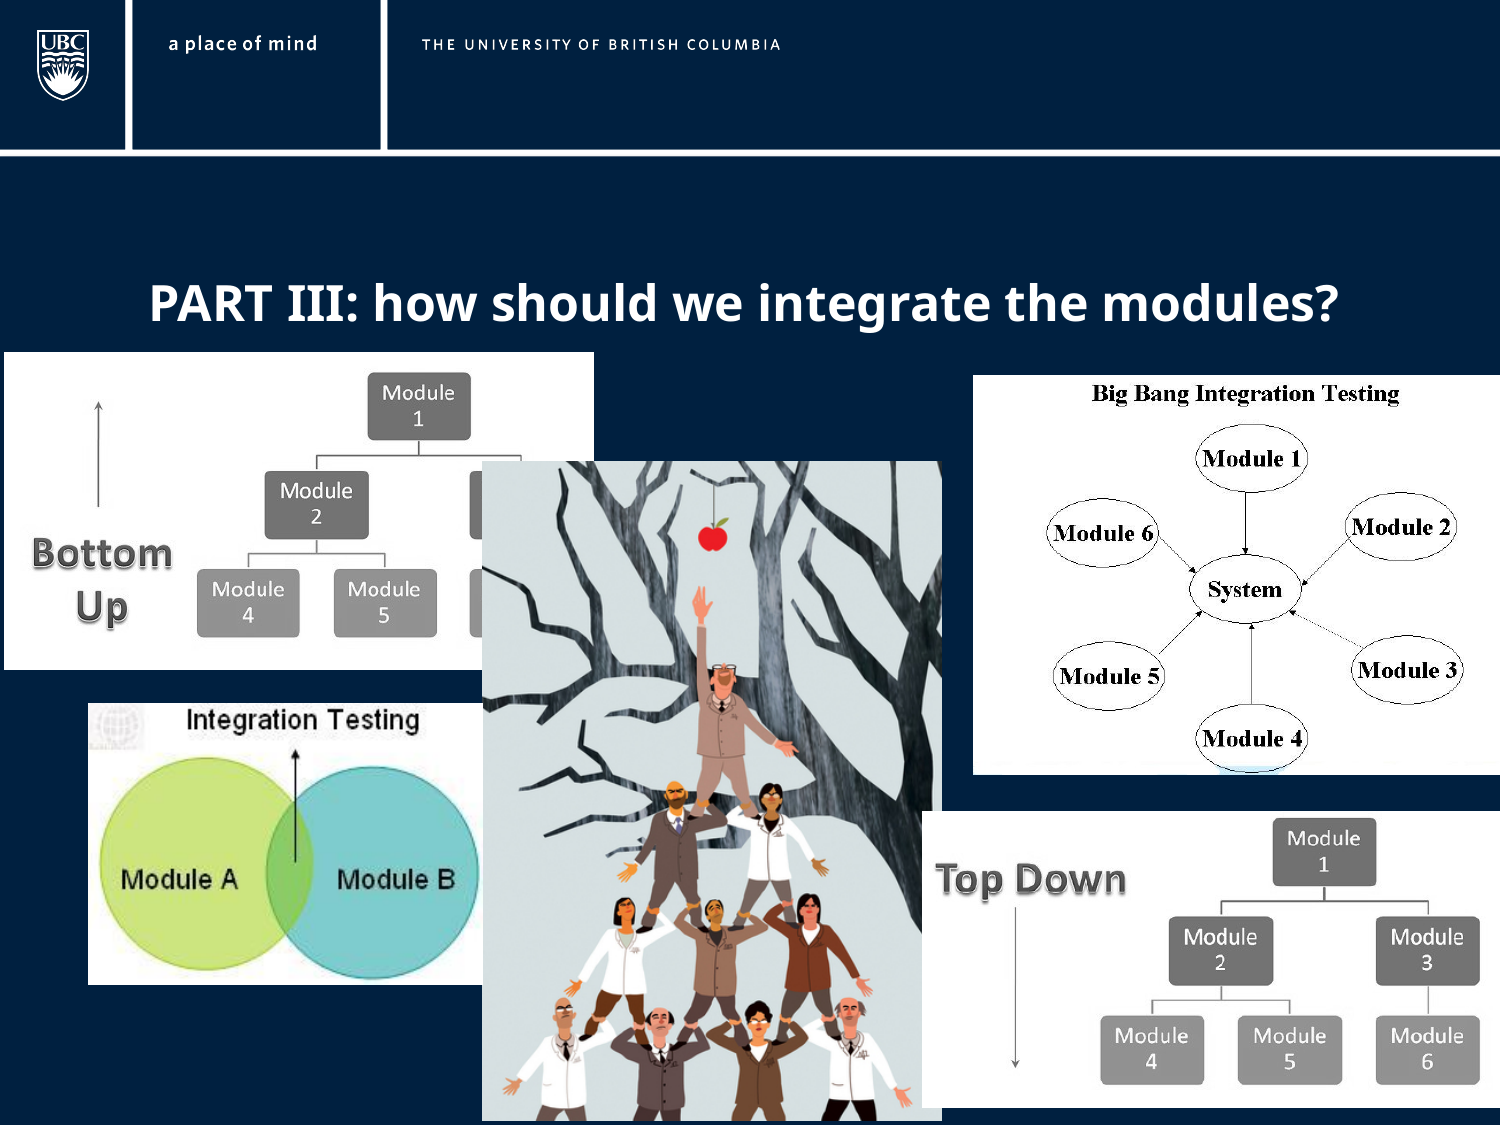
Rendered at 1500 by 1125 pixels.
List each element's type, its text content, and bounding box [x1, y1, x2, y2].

picture [169, 35, 316, 54]
list PART III: how should we integrate the modules? [133, 263, 1375, 353]
picture [3, 352, 1500, 1121]
picture [422, 39, 780, 50]
picture [37, 30, 89, 101]
picture [973, 375, 1500, 775]
